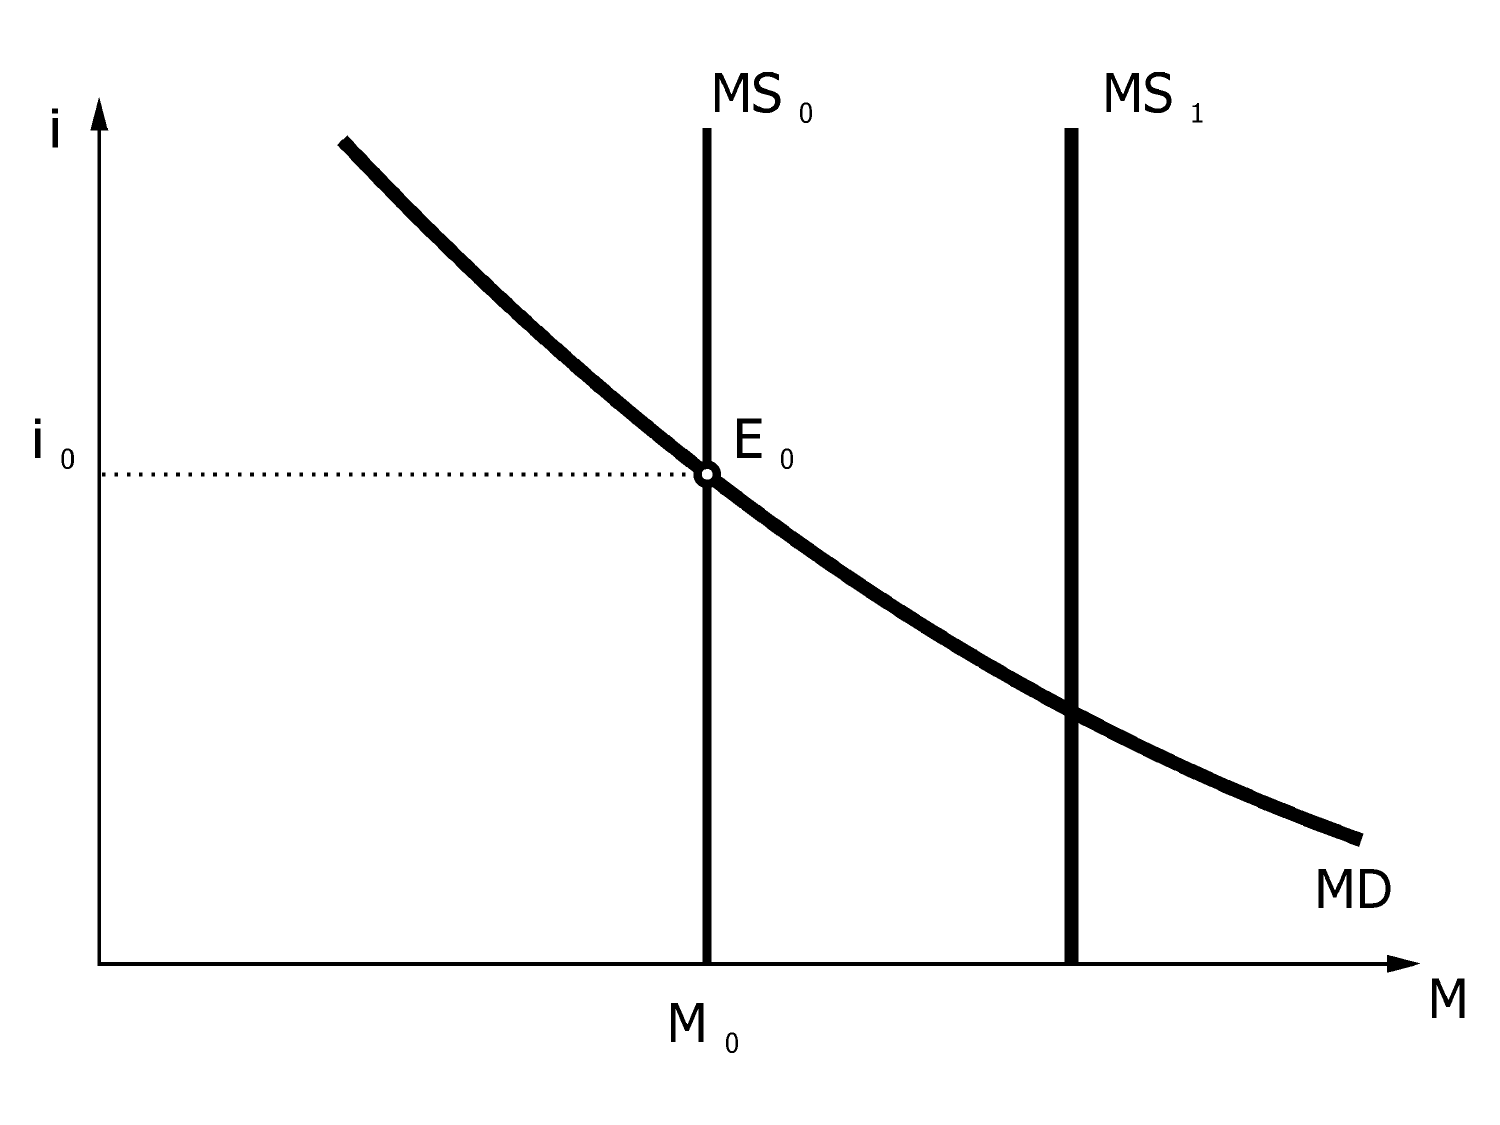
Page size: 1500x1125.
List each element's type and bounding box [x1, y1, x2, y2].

picture [35, 72, 1465, 1053]
